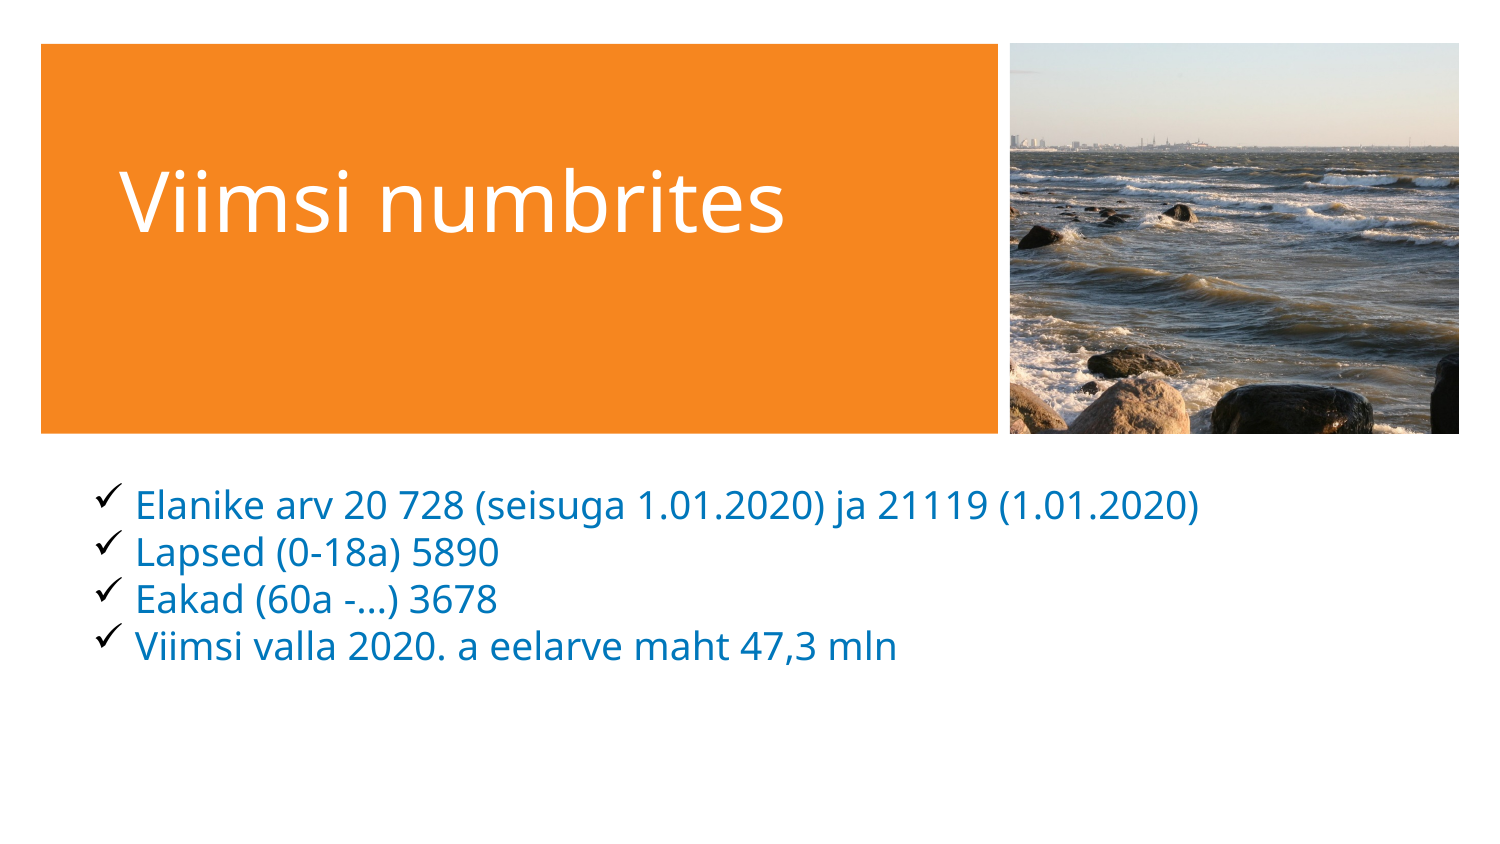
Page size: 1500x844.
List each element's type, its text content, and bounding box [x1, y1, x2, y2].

text_box Elanike arv 20 728 (seisuga 1.01.2020) ja 21119 (1.01.2020) Lapsed (0-18a) 5890 Eakad (60a -…) 3678 Viimsi valla 2020. a eelarve maht 47,3 mln [21, 473, 1341, 723]
title Viimsi numbrites [119, 148, 887, 330]
picture [1009, 43, 1459, 434]
